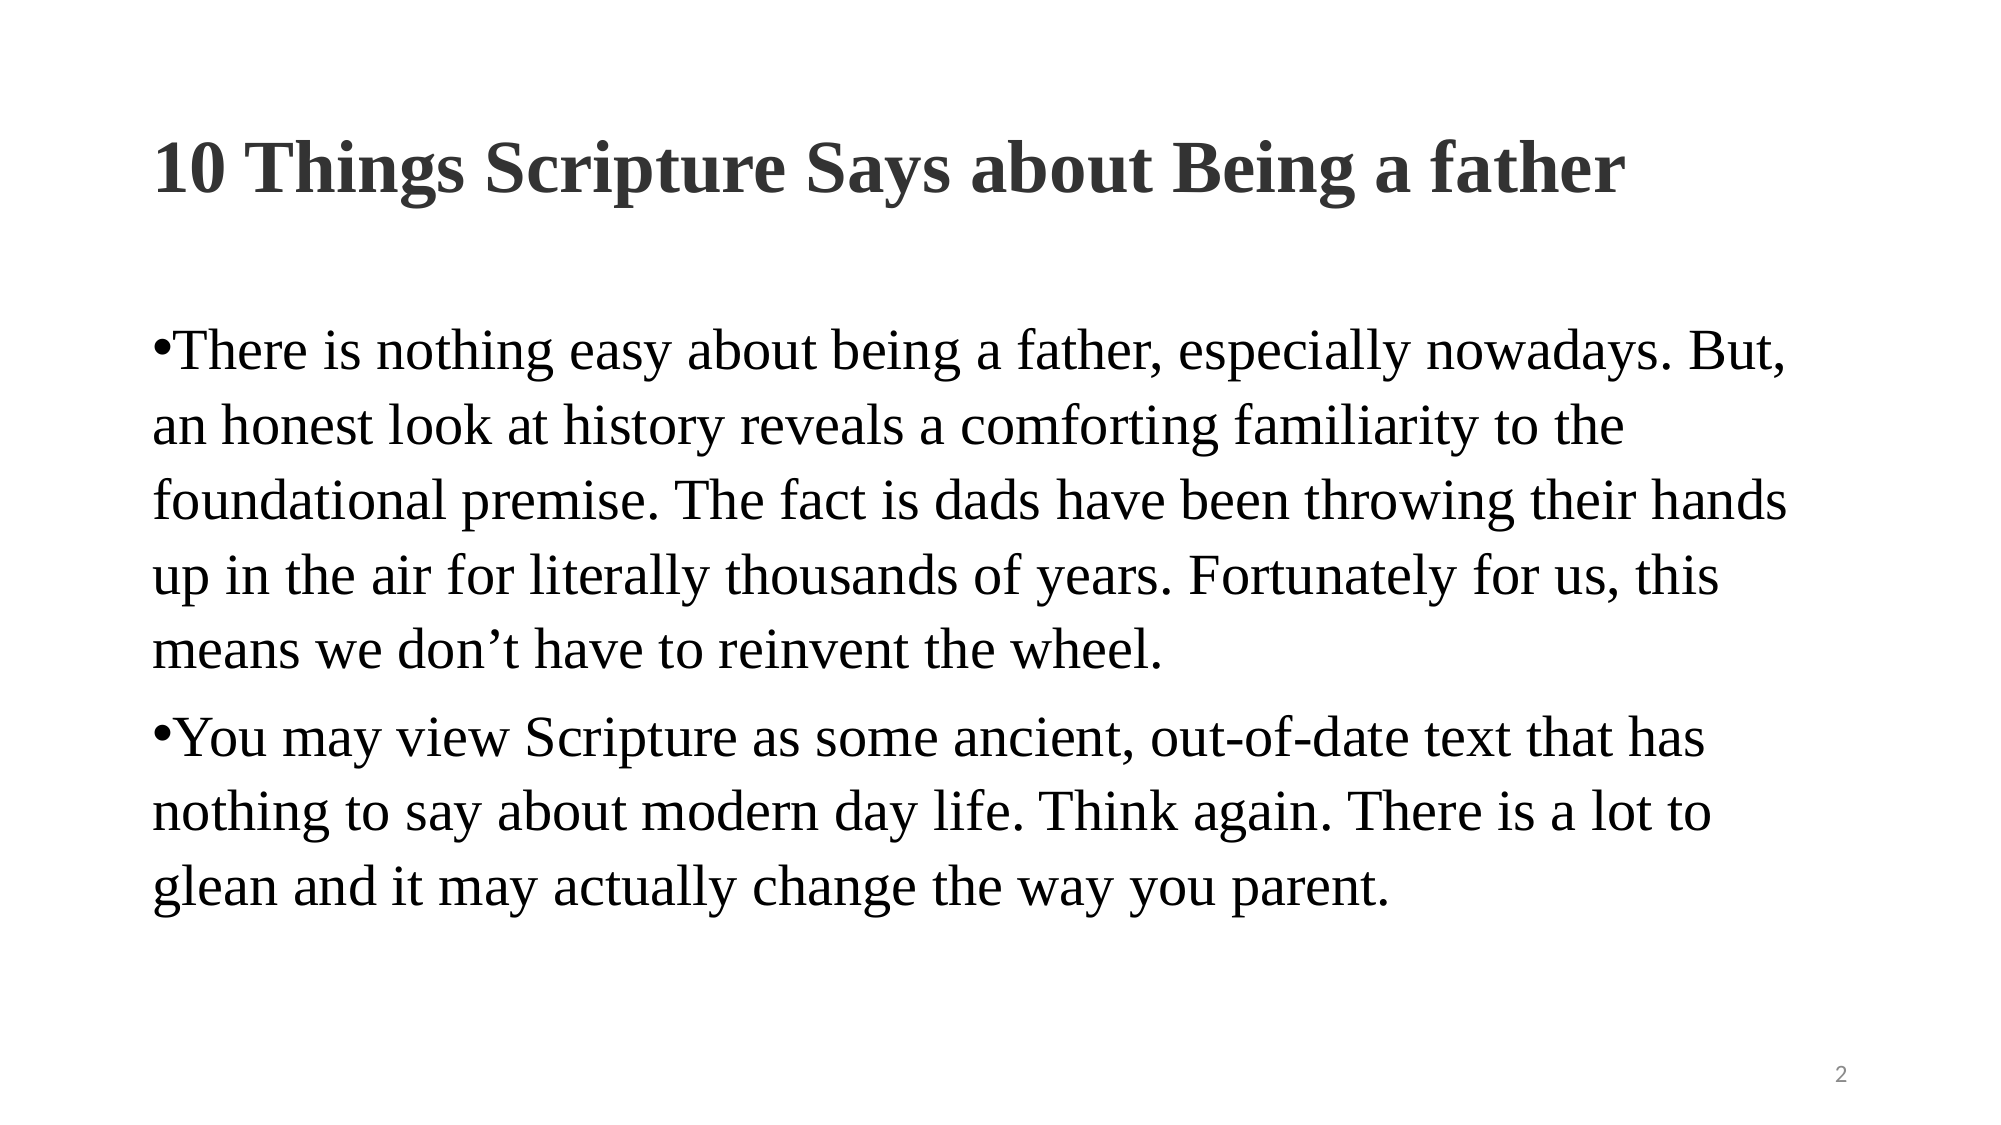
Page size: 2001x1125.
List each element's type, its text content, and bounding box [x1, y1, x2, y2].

title 10 Things Scripture Says about Being a father [137, 59, 1863, 278]
slide_number 2 [1412, 1042, 1863, 1103]
list There is nothing easy about being a father, especially nowadays. But, an honest look at history reveals a comforting familiarity to the foundational premise. The fact is dads have been throwing their hands up in the air for literally thousands of years. Fortunately for us, this means we don’t have to reinvent the wheel. You may view Scripture as some ancient, out-of-date text that has nothing to say about modern day life. Think again. There is a lot to glean and it may actually change the way you parent. [137, 299, 1863, 1014]
